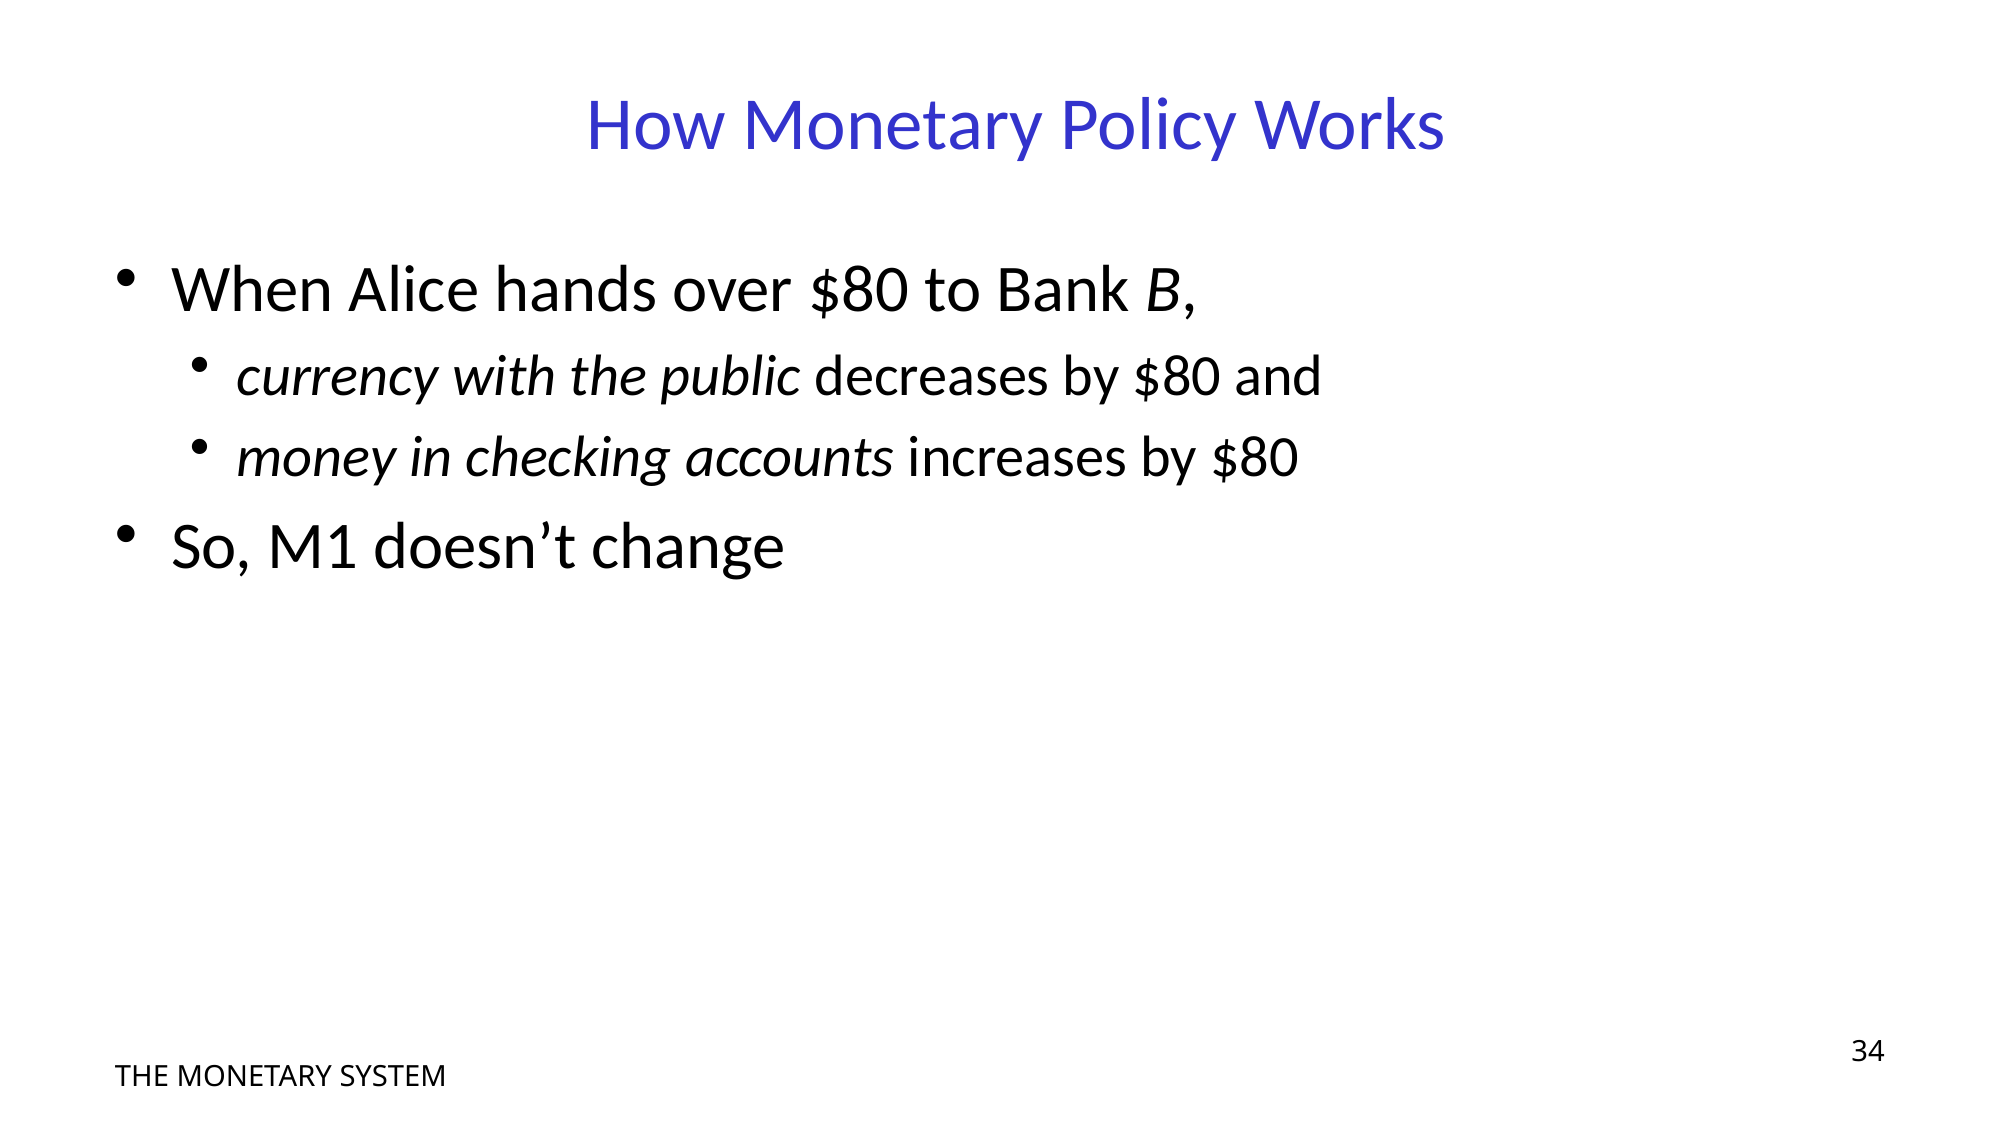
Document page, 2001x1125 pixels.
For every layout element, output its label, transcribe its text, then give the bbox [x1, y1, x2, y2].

list When Alice hands over $80 to Bank B, currency with the public decreases by $80 and money in checking accounts increases by $80 So, M1 doesn’t change [99, 237, 1934, 1063]
slide_number 34 [1749, 1024, 1901, 1103]
footer THE MONETARY SYSTEM [99, 1049, 867, 1103]
title How Monetary Policy Works [99, 24, 1934, 225]
